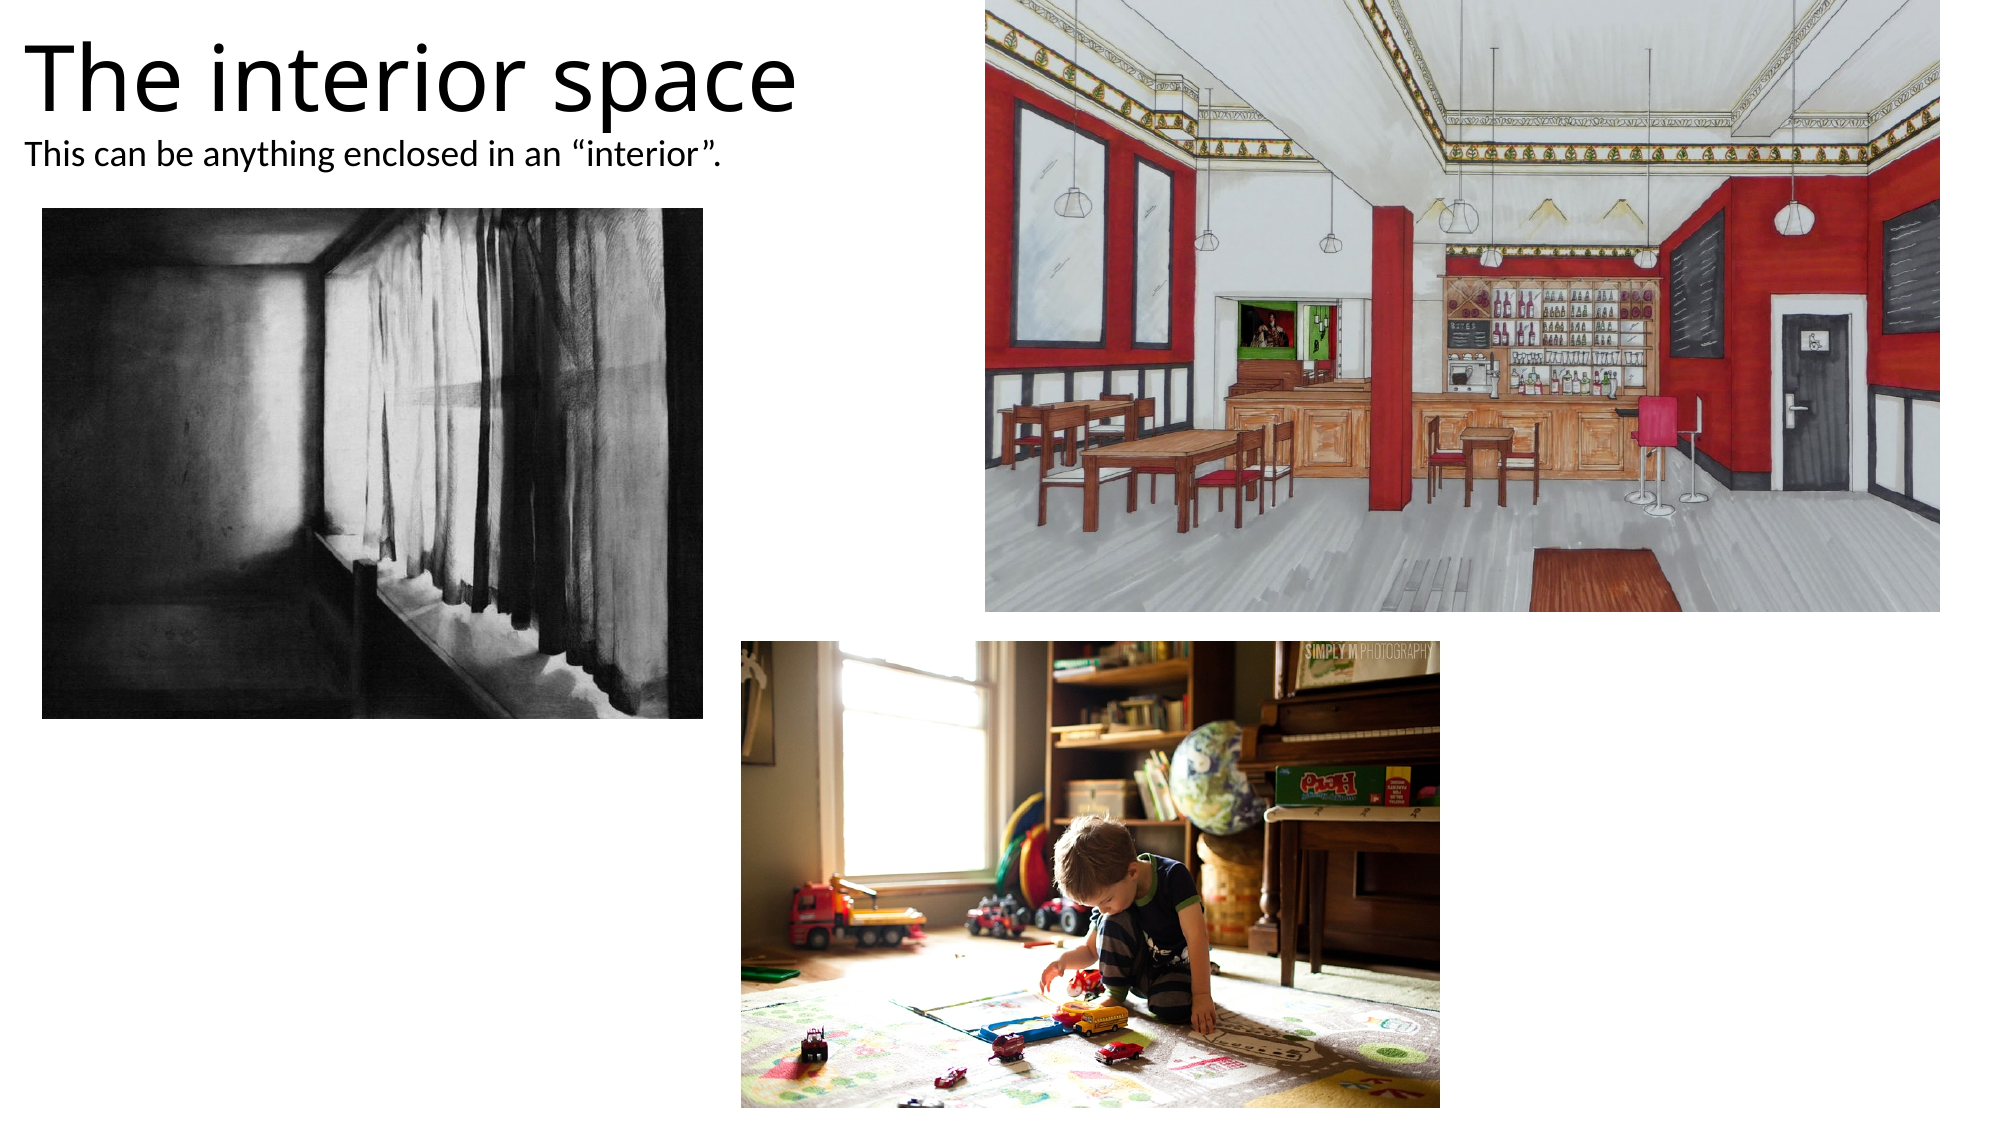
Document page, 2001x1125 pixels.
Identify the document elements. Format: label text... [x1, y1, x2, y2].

text_box This can be anything enclosed in an “interior”. [9, 122, 789, 182]
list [739, 639, 1441, 1109]
picture [985, 0, 1940, 612]
picture [42, 208, 703, 720]
title The interior space [9, 0, 985, 173]
